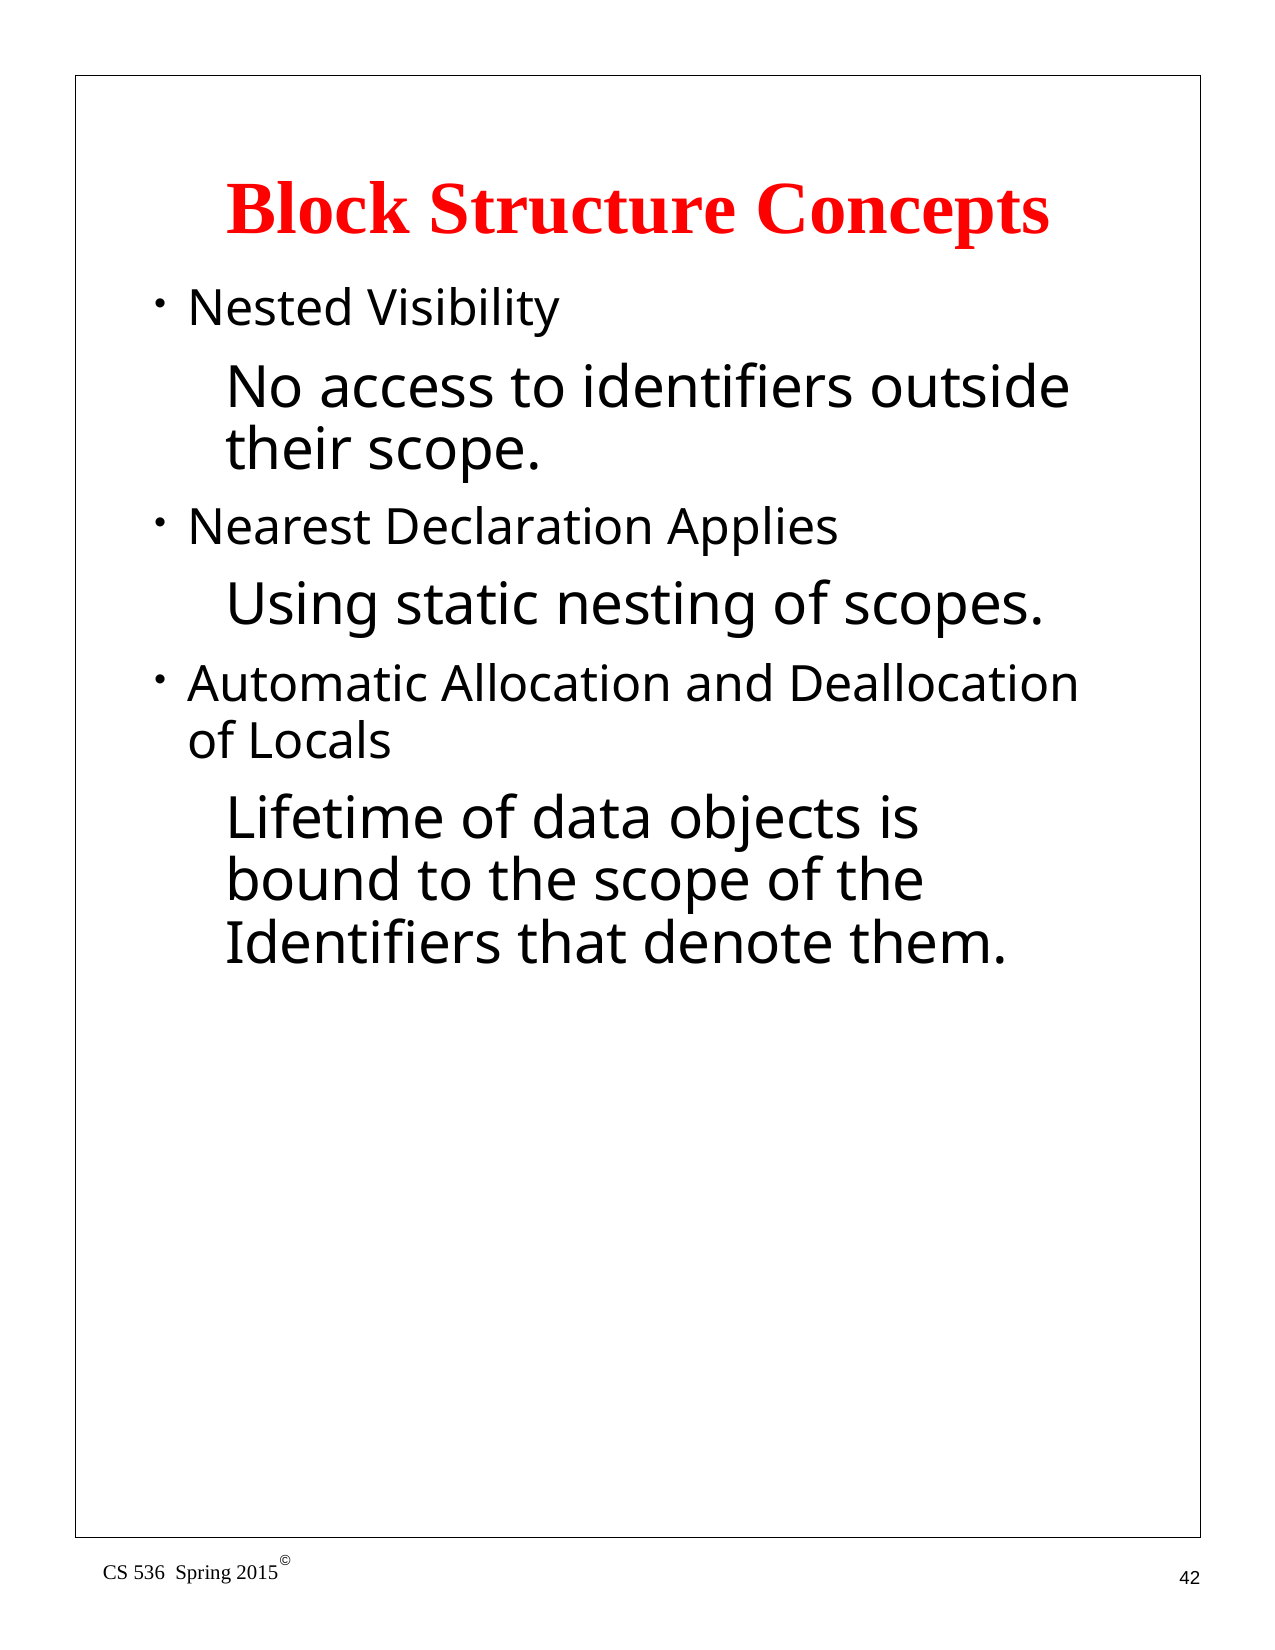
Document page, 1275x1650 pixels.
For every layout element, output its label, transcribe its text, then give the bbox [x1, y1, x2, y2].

text_box © [277, 1551, 294, 1569]
text_box Nested Visibility No access to identifiers outside their scope. Nearest Declaration Applies Using static nesting of scopes. Automatic Allocation and Deallocation of Locals Lifetime of data objects is bound to the scope of the Identifiers that denote them. [147, 275, 1113, 975]
footer CS 536 Spring 2015 [100, 1558, 280, 1650]
slide_number 42 [1175, 1565, 1204, 1650]
title Block Structure Concepts [147, 158, 1128, 434]
